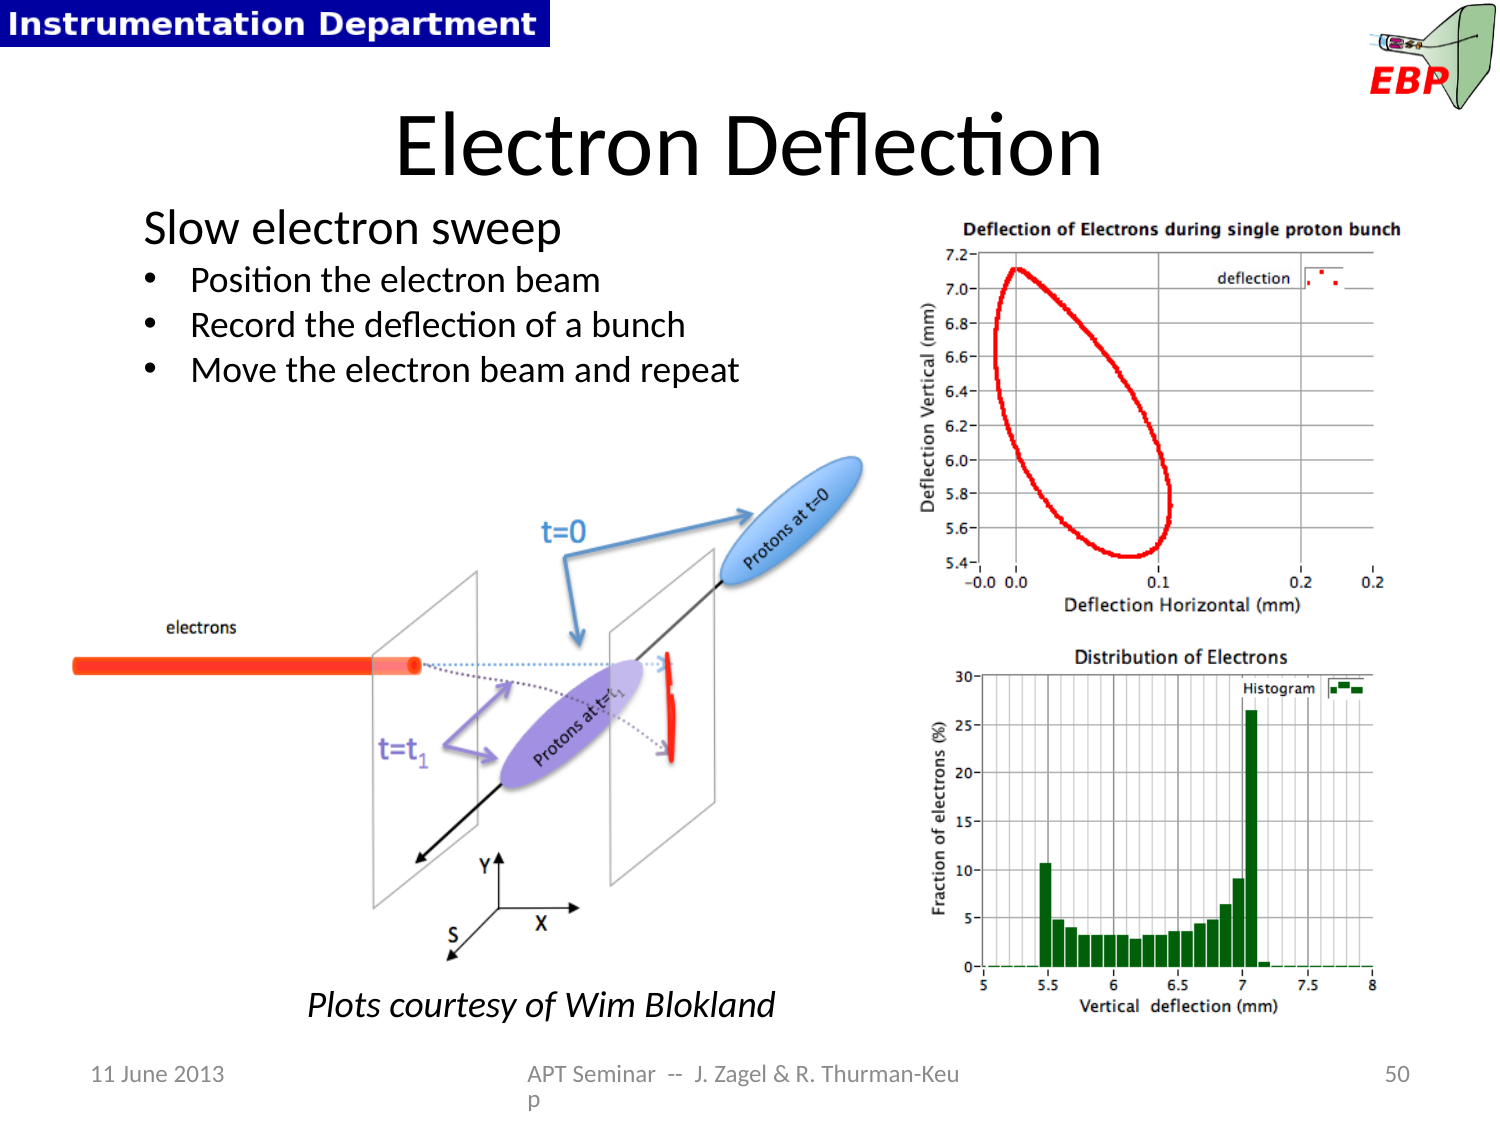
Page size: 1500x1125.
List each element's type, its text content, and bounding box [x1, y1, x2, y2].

text_box Slow electron sweep Position the electron beam Record the deflection of a bunch Move the electron beam and repeat [128, 187, 756, 398]
picture [49, 443, 876, 988]
footer APT Seminar -- J. Zagel & R. Thurman-Keup [512, 1042, 988, 1103]
picture [887, 212, 1418, 635]
title Electron Deflection [75, 45, 1425, 233]
slide_number 50 [1074, 1042, 1425, 1103]
text_box Plots courtesy of Wim Blokland [292, 997, 792, 1032]
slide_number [75, 1042, 425, 1103]
picture [1366, 0, 1500, 113]
picture [0, 0, 550, 47]
picture [924, 646, 1413, 1026]
